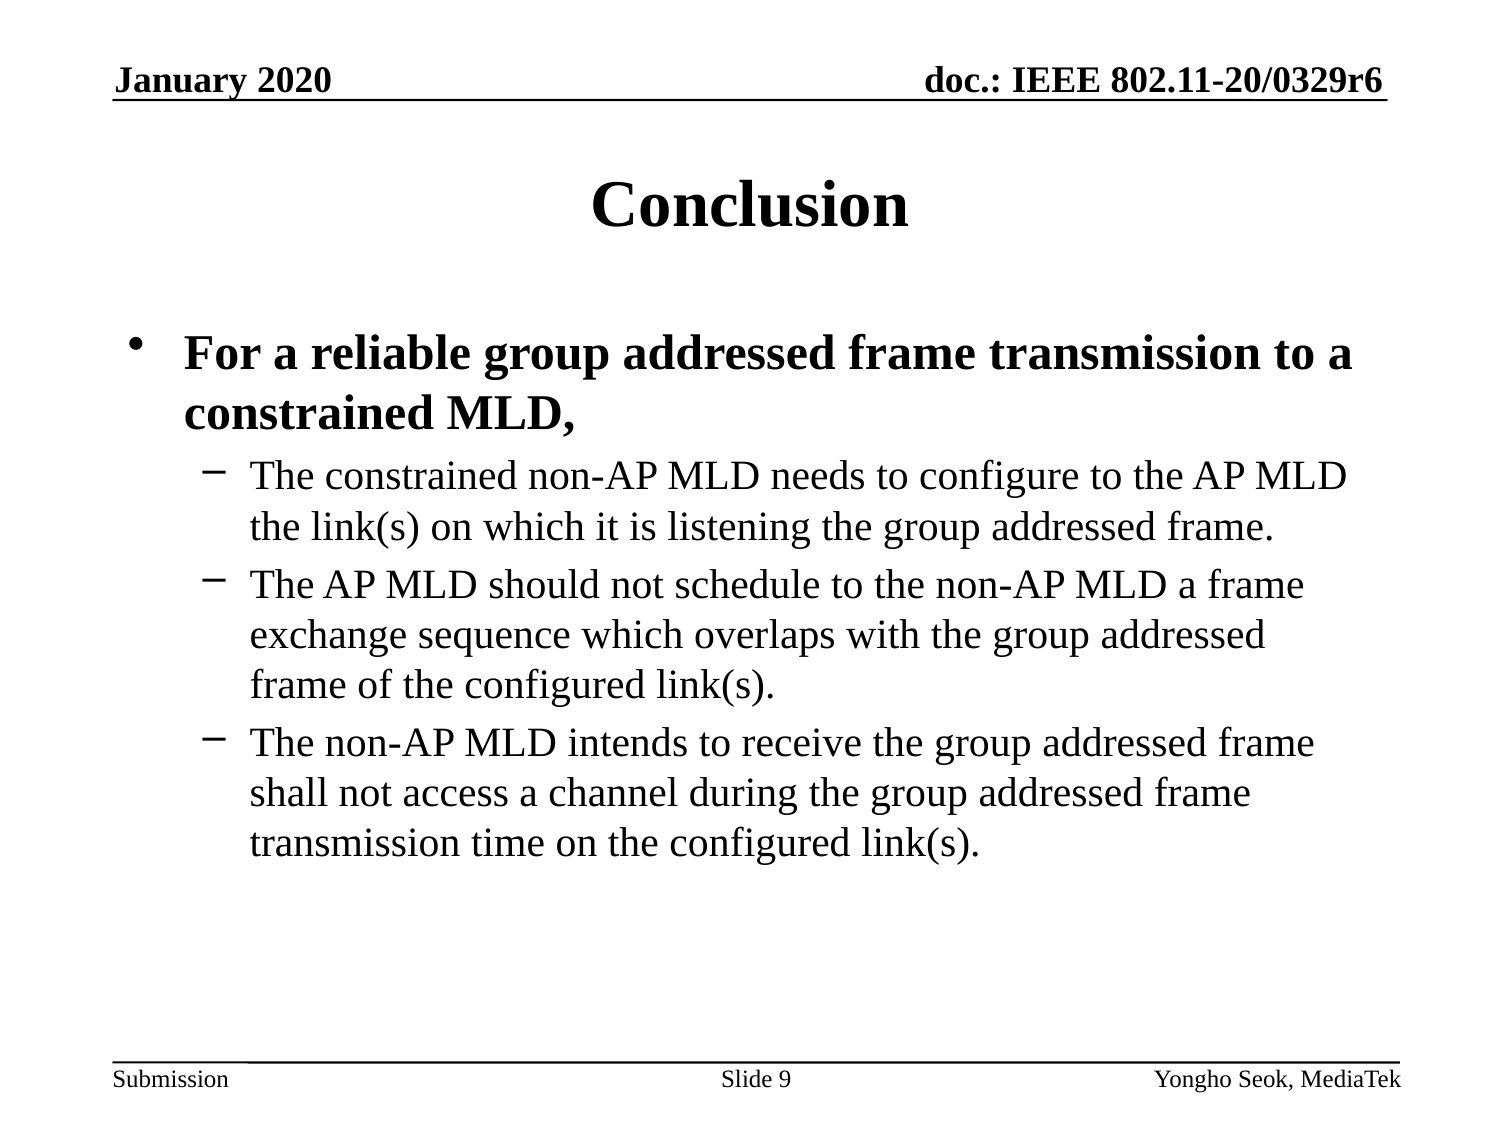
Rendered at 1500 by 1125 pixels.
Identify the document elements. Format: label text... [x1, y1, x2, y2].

title Conclusion [0, 112, 1500, 288]
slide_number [114, 54, 335, 101]
footer Yongho Seok, MediaTek [1150, 1061, 1402, 1093]
slide_number Slide 9 [712, 1061, 800, 1093]
list For a reliable group addressed frame transmission to a constrained MLD, The constrained non-AP MLD needs to configure to the AP MLD the link(s) on which it is listening the group addressed frame. The AP MLD should not schedule to the non-AP MLD a frame exchange sequence which overlaps with the group addressed frame of the configured link(s). The non-AP MLD intends to receive the group addressed frame shall not access a channel during the group addressed frame transmission time on the configured link(s). [112, 312, 1388, 988]
